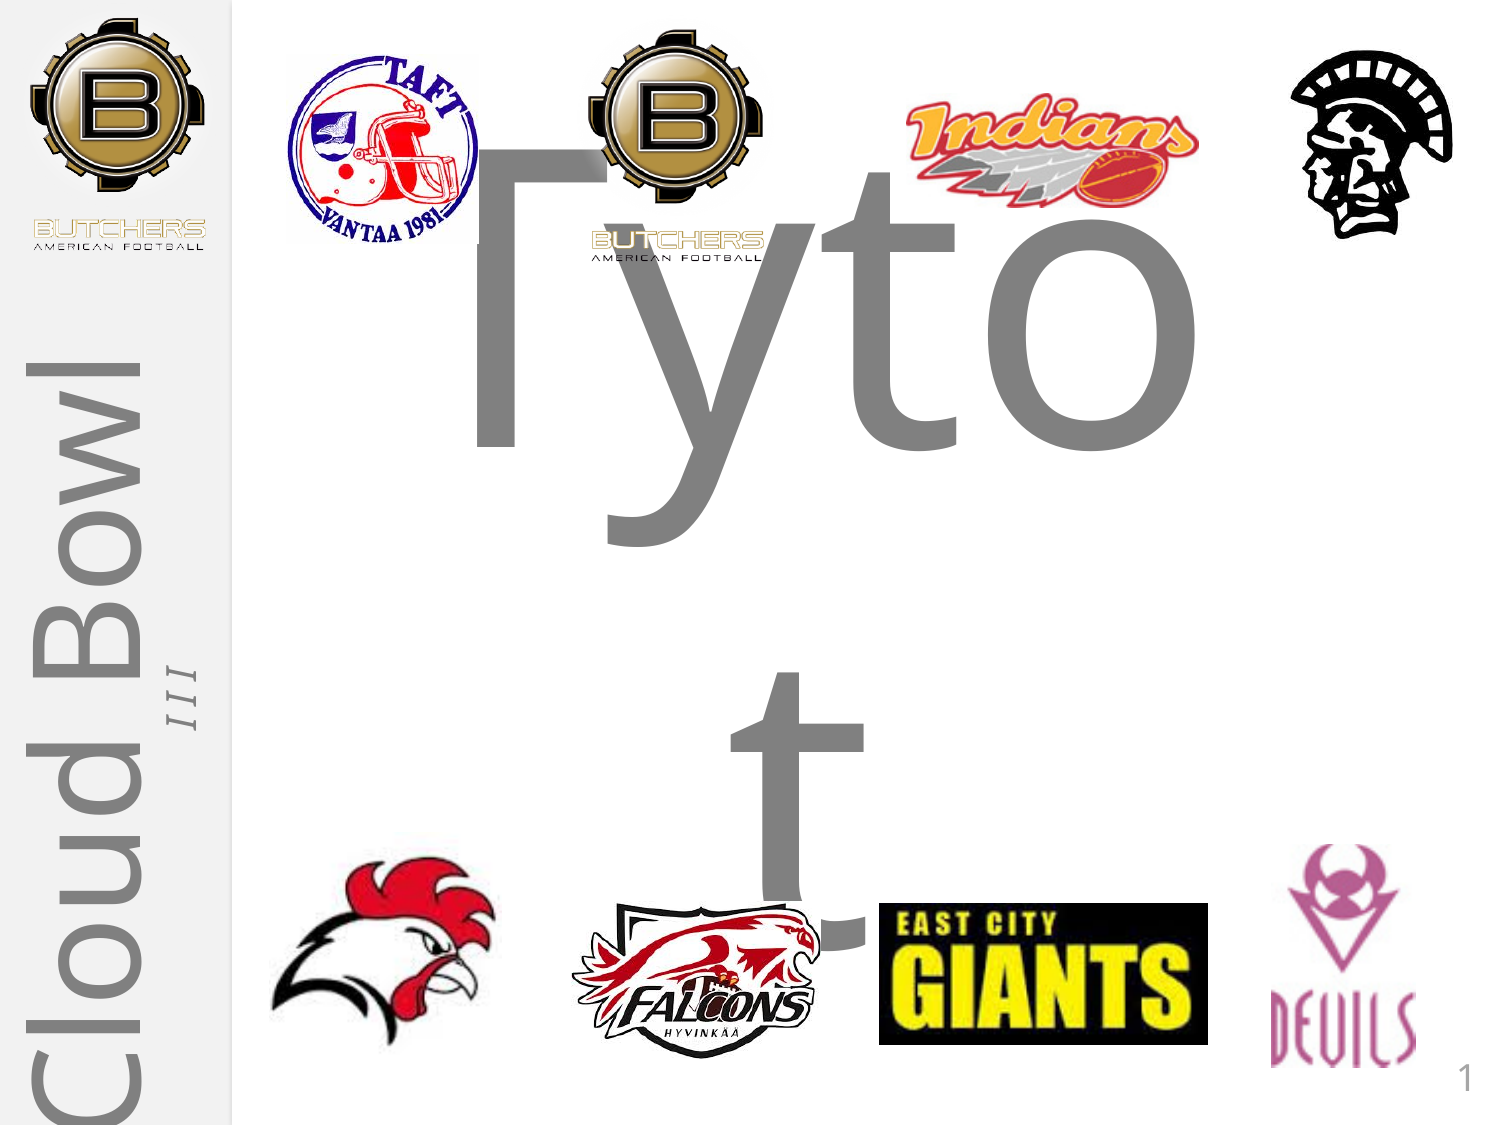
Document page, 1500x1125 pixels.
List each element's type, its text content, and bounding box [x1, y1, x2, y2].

picture [17, 0, 216, 268]
picture [1280, 33, 1463, 256]
picture [879, 903, 1208, 1046]
picture [286, 54, 479, 244]
picture [575, 11, 774, 280]
picture [571, 901, 822, 1059]
text_box I I I [91, 215, 268, 1125]
text_box [230, 0, 1500, 1125]
text_box Tytöt [315, 442, 1284, 619]
picture [268, 832, 503, 1066]
text_box Cloud Bowl [0, 222, 91, 1125]
text_box 1 [1441, 1046, 1500, 1107]
picture [1270, 844, 1416, 1069]
picture [906, 93, 1200, 209]
